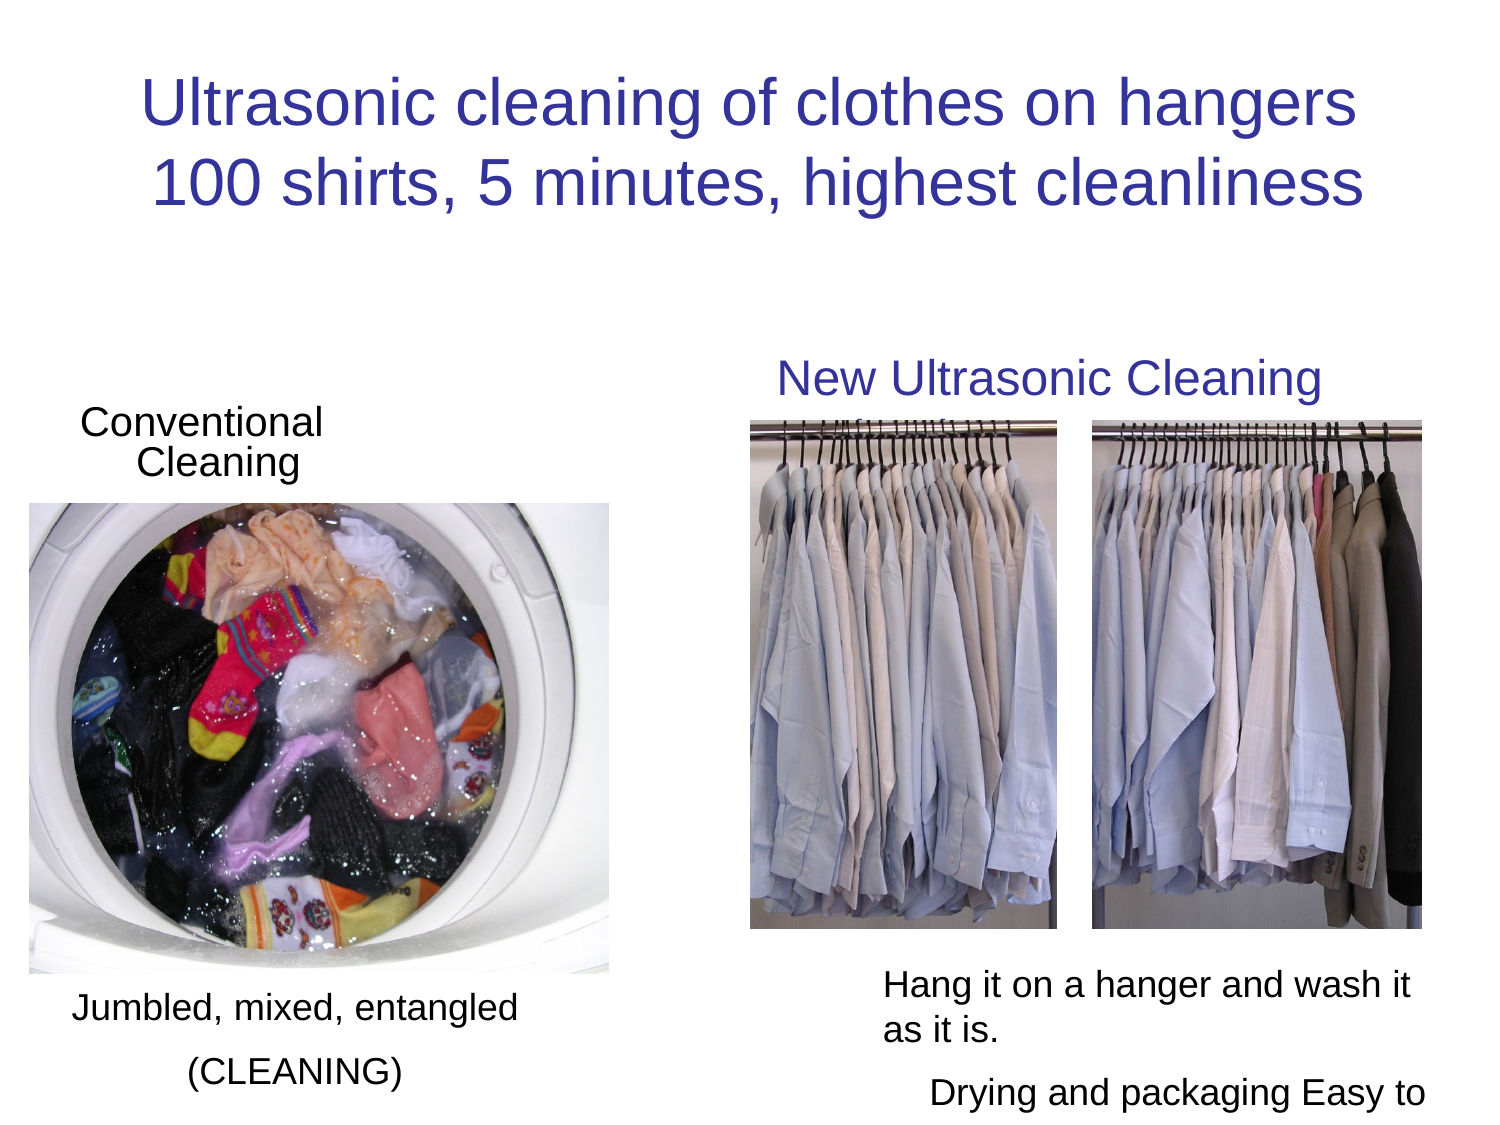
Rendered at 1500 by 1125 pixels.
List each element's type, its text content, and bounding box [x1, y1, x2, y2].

text_box Hang it on a hanger and wash it as it is. Drying and packaging Easy to automate [868, 952, 1447, 1125]
title Ultrasonic cleaning of clothes on hangers 100 shirts, 5 minutes, highest cleanliness [75, 45, 1425, 233]
picture [749, 420, 1058, 929]
list Conventional Cleaning [64, 397, 443, 445]
text_box New Ultrasonic Cleaning Technology [761, 337, 1388, 473]
text_box Jumbled, mixed, entangled (CLEANING) [41, 982, 550, 1100]
picture [1092, 420, 1423, 929]
picture [29, 503, 609, 974]
